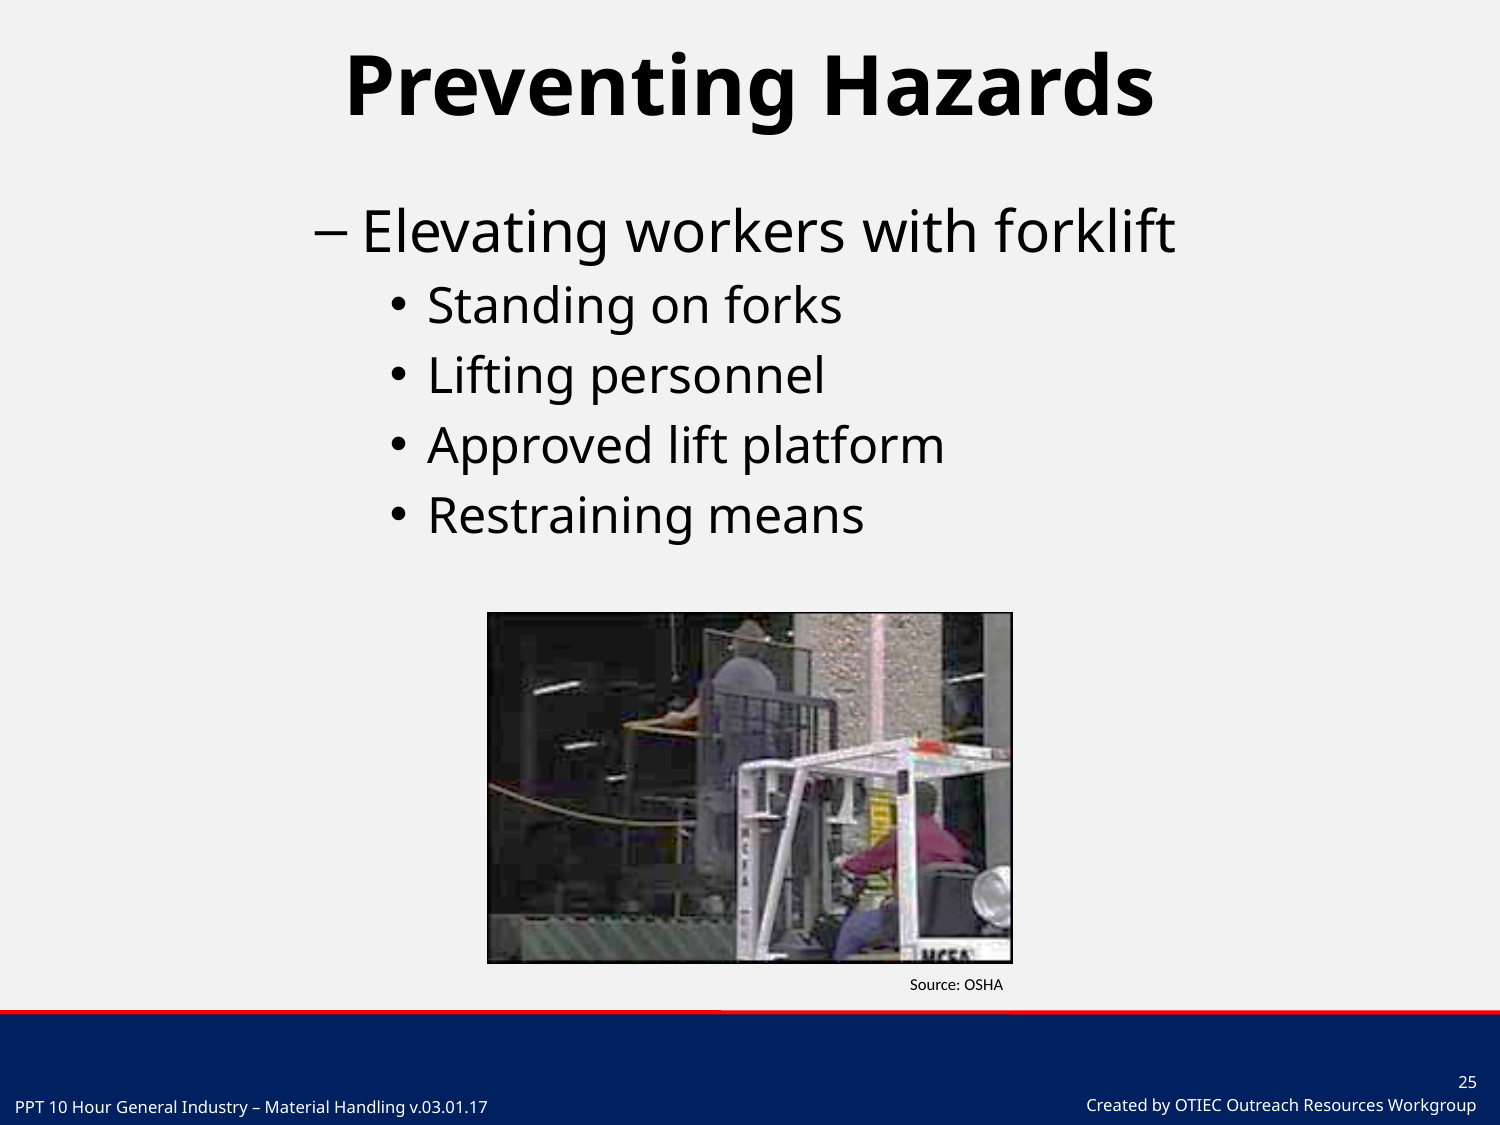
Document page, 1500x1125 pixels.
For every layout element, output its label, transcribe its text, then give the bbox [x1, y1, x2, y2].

text_box Source: OSHA [779, 966, 1019, 1001]
picture [487, 612, 1013, 964]
title Preventing Hazards [75, 24, 1425, 213]
list Elevating workers with forklift Standing on forks Lifting personnel Approved lift platform Restraining means [225, 186, 1275, 680]
